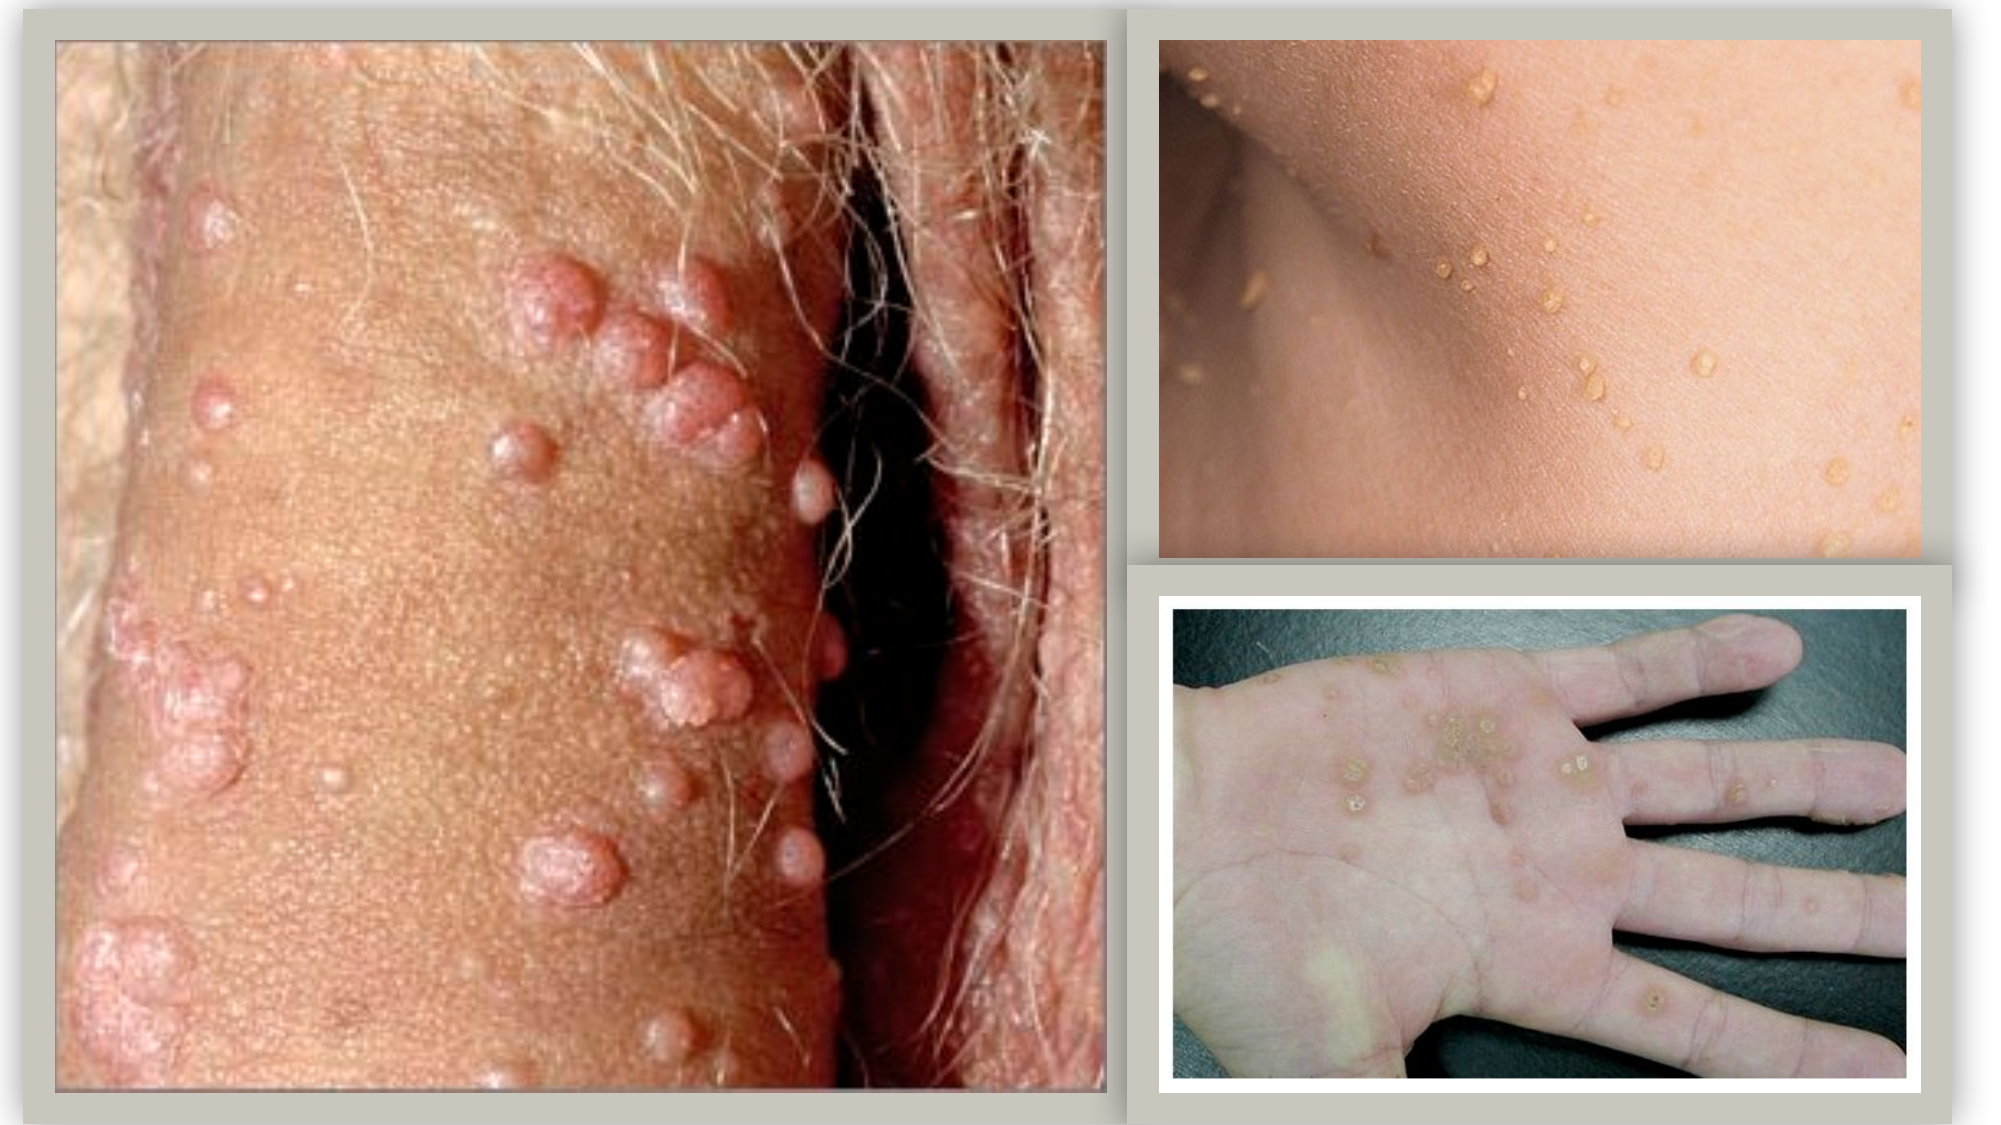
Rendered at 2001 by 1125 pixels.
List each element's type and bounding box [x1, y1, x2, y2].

picture [1159, 596, 1921, 1093]
picture [55, 40, 1107, 1093]
picture [1159, 40, 1921, 558]
